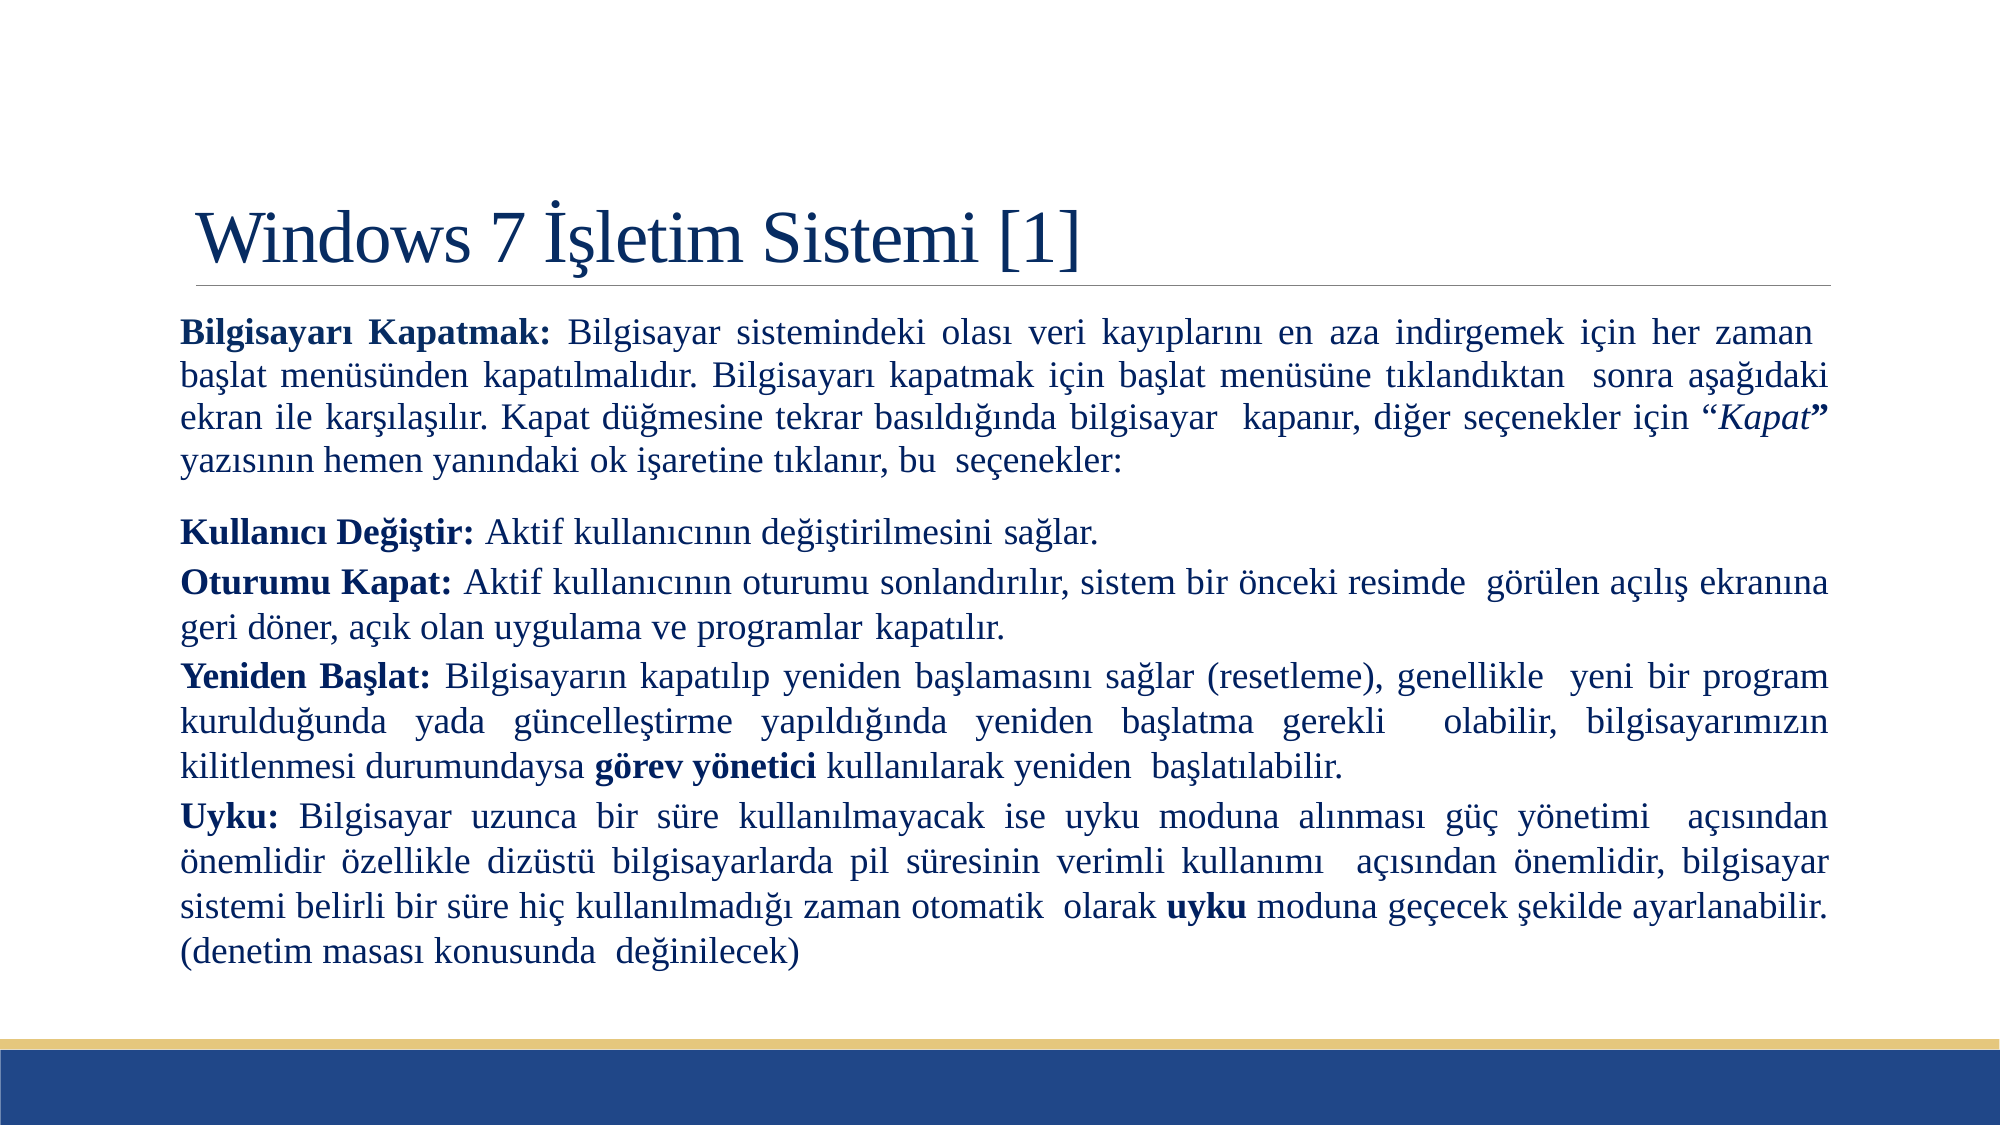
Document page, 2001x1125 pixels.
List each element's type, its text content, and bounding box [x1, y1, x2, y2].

list Bilgisayarı Kapatmak: Bilgisayar sistemindeki olası veri kayıplarını en aza indirgemek için her zaman başlat menüsünden kapatılmalıdır. Bilgisayarı kapatmak için başlat menüsüne tıklandıktan sonra aşağıdaki ekran ile karşılaşılır. Kapat düğmesine tekrar basıldığında bilgisayar kapanır, diğer seçenekler için “Kapat” yazısının hemen yanındaki ok işaretine tıklanır, bu seçenekler: Kullanıcı Değiştir: Aktif kullanıcının değiştirilmesini sağlar. Oturumu Kapat: Aktif kullanıcının oturumu sonlandırılır, sistem bir önceki resimde görülen açılış ekranına geri döner, açık olan uygulama ve programlar kapatılır. Yeniden Başlat: Bilgisayarın kapatılıp yeniden başlamasını sağlar (resetleme), genellikle yeni bir program kurulduğunda yada güncelleştirme yapıldığında yeniden başlatma gerekli olabilir, bilgisayarımızın kilitlenmesi durumundaysa görev yönetici kullanılarak yeniden başlatılabilir. Uyku: Bilgisayar uzunca bir süre kullanılmayacak ise uyku moduna alınması güç yönetimi açısından önemlidir özellikle dizüstü bilgisayarlarda pil süresinin verimli kullanımı açısından önemlidir, bilgisayar sistemi belirli bir süre hiç kullanılmadığı zaman otomatik olarak uyku moduna geçecek şekilde ayarlanabilir.(denetim masası konusunda değinilecek) [180, 302, 1830, 1024]
title Windows 7 İşletim Sistemi [1] [180, 47, 1830, 285]
